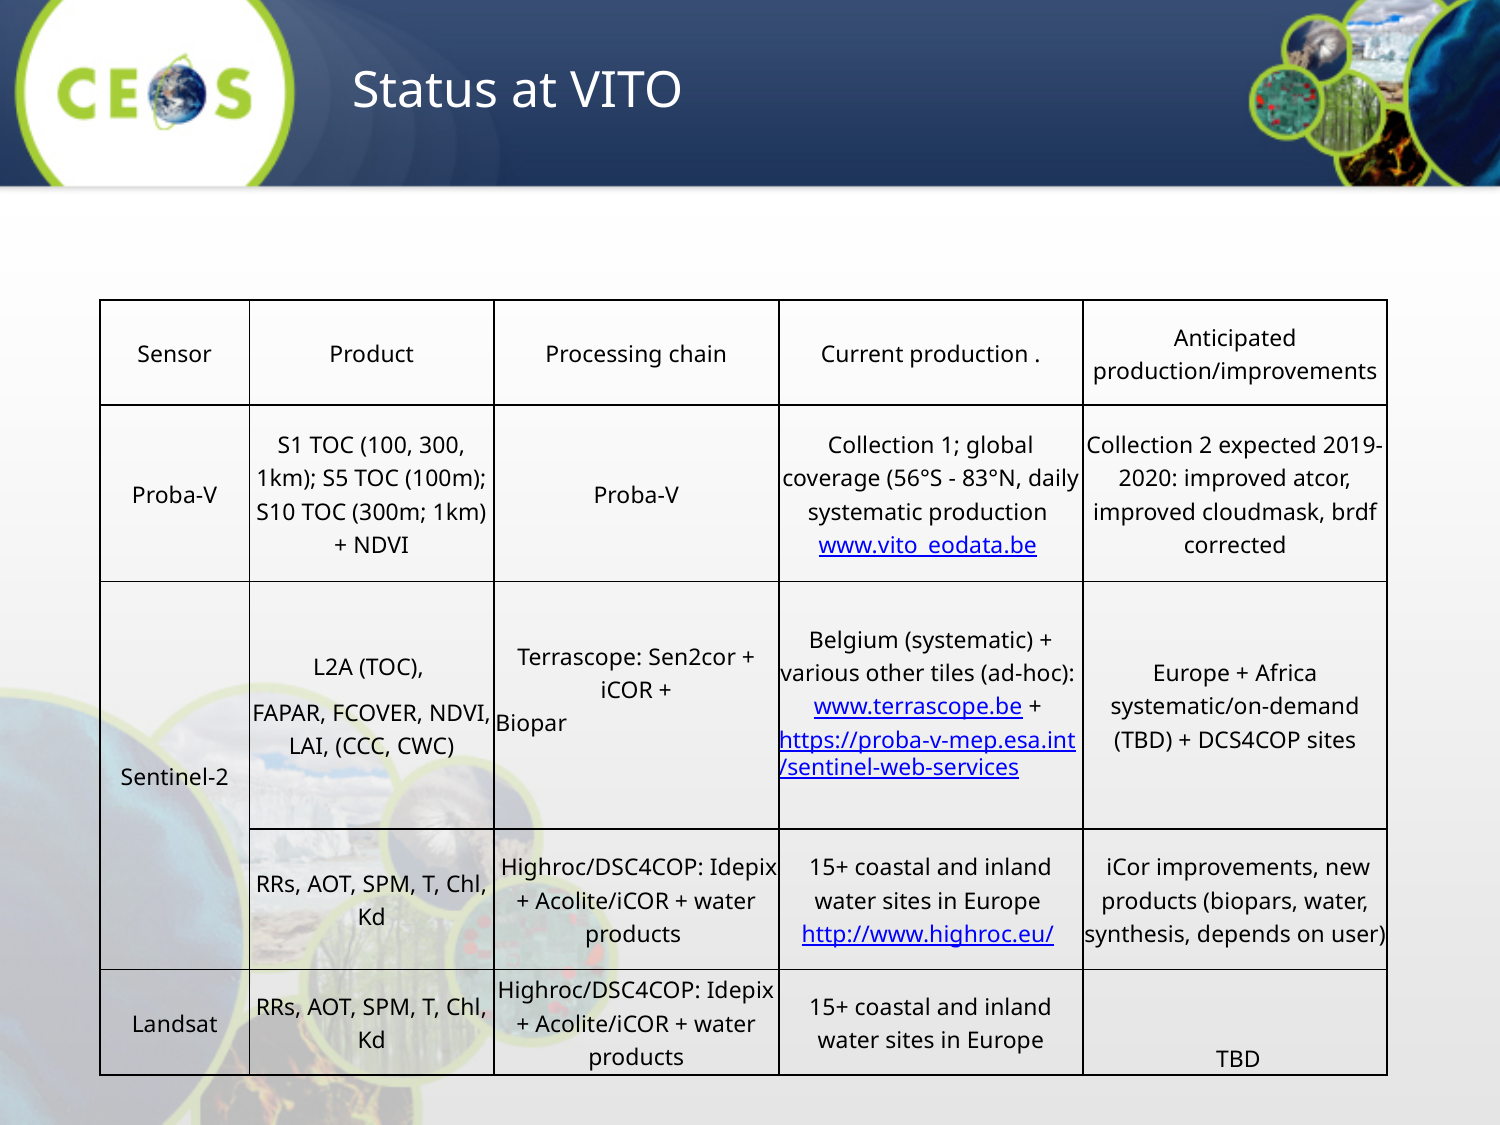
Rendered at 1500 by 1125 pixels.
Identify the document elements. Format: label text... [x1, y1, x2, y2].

table_cell Terrascope: Sen2cor + iCOR + Biopar [495, 582, 778, 828]
table_cell RRs, AOT, SPM, T, Chl, Kd [250, 830, 493, 969]
table_cell 15+ coastal and inland water sites in Europe [780, 970, 1082, 1074]
table_cell Belgium (systematic) + various other tiles (ad-hoc): www.terrascope.be + https://proba-v-mep.esa.int/sentinel-web-services [780, 582, 1082, 828]
table_cell L2A (TOC), FAPAR, FCOVER, NDVI, LAI, (CCC, CWC) [250, 582, 493, 828]
table_cell Collection 1; global coverage (56°S - 83°N, daily systematic production www.vito_eodata.be [780, 406, 1082, 581]
table_header Anticipated production/improvements [1084, 301, 1386, 404]
list Status at VITO [337, 50, 1150, 138]
table_cell 15+ coastal and inland water sites in Europe http://www.highroc.eu/ [780, 830, 1082, 969]
table_cell Proba-V [101, 406, 249, 581]
table_cell Highroc/DSC4COP: Idepix + Acolite/iCOR + water products [495, 830, 778, 969]
table_cell Highroc/DSC4COP: Idepix + Acolite/iCOR + water products [495, 970, 778, 1074]
table_cell iCor improvements, new products (biopars, water, synthesis, depends on user) [1084, 830, 1386, 969]
table_cell TBD [1084, 970, 1386, 1074]
picture [0, 0, 1500, 1125]
table_cell S1 TOC (100, 300, 1km); S5 TOC (100m); S10 TOC (300m; 1km) + NDVI [250, 406, 493, 581]
table_cell Landsat [101, 970, 249, 1074]
table_header Current production . [780, 301, 1082, 404]
table_cell Proba-V [495, 406, 778, 581]
table_cell RRs, AOT, SPM, T, Chl, Kd [250, 970, 493, 1074]
table_header Product [250, 301, 493, 404]
table_cell Europe + Africa systematic/on-demand (TBD) + DCS4COP sites [1084, 582, 1386, 828]
table_cell Collection 2 expected 2019-2020: improved atcor, improved cloudmask, brdf corrected [1084, 406, 1386, 581]
table_cell Sentinel-2 [101, 582, 249, 969]
table_header Processing chain [495, 301, 778, 404]
table_header Sensor [101, 301, 249, 404]
